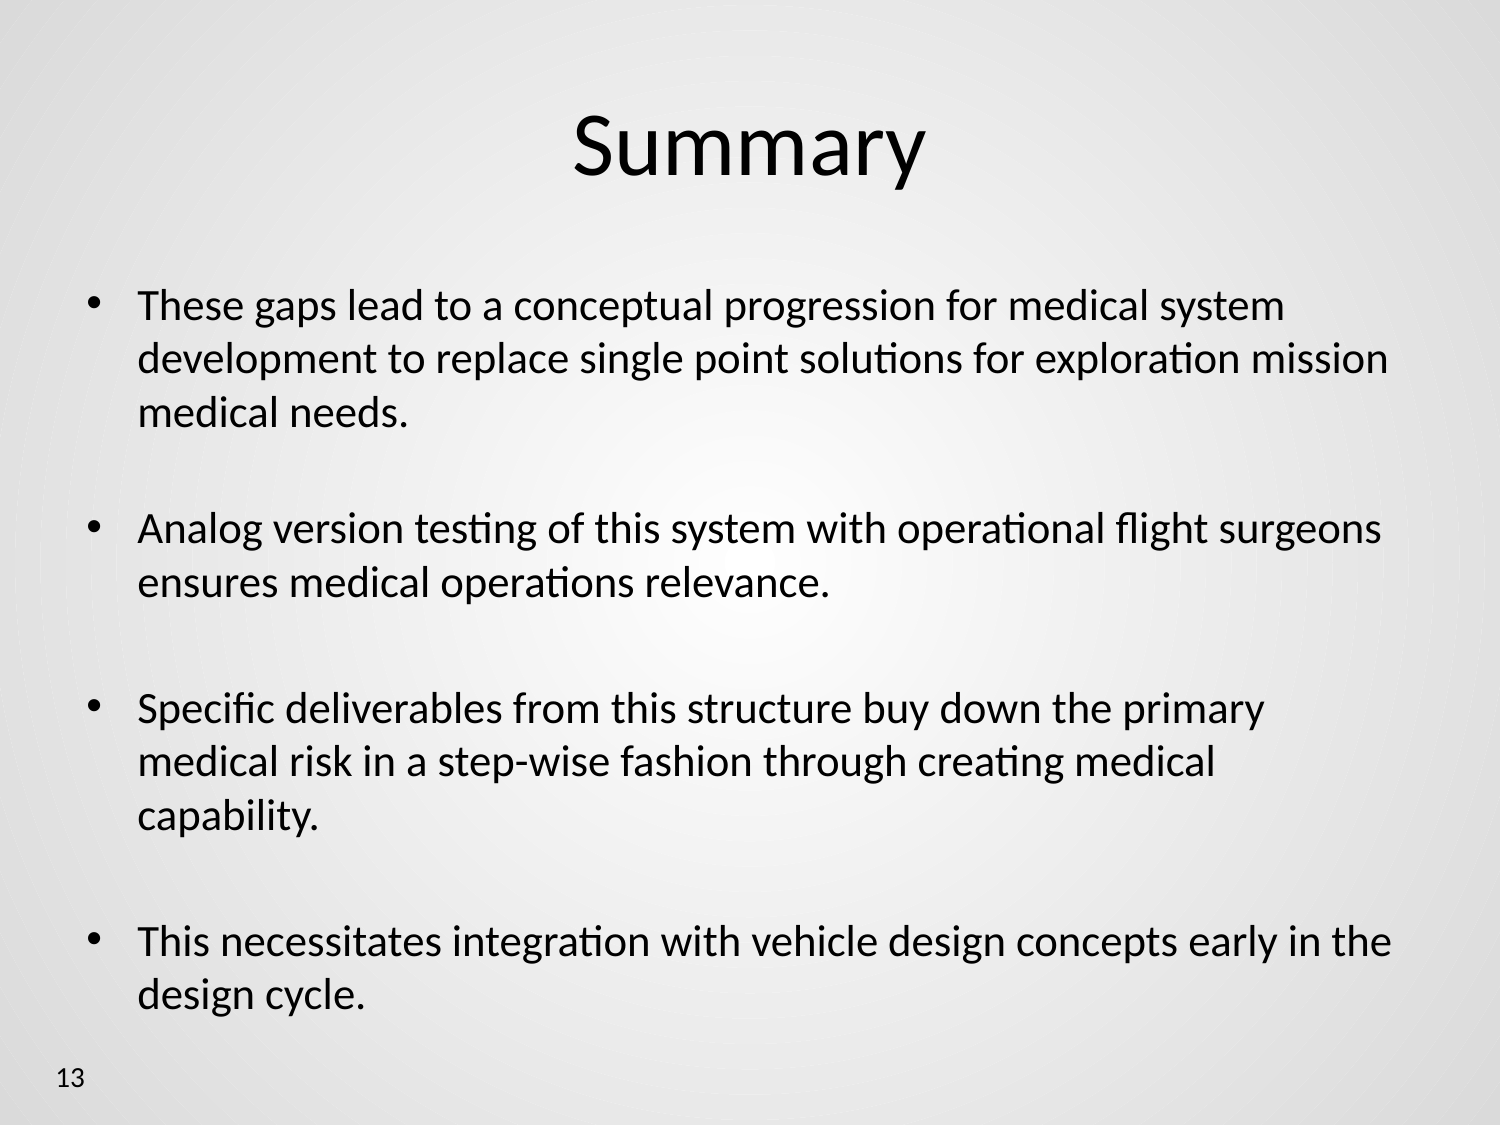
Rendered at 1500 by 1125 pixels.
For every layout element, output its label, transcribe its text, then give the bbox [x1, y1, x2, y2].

list These gaps lead to a conceptual progression for medical system development to replace single point solutions for exploration mission medical needs. Analog version testing of this system with operational flight surgeons ensures medical operations relevance. Specific deliverables from this structure buy down the primary medical risk in a step-wise fashion through creating medical capability. This necessitates integration with vehicle design concepts early in the design cycle. [71, 267, 1422, 1035]
title Summary [75, 45, 1425, 233]
